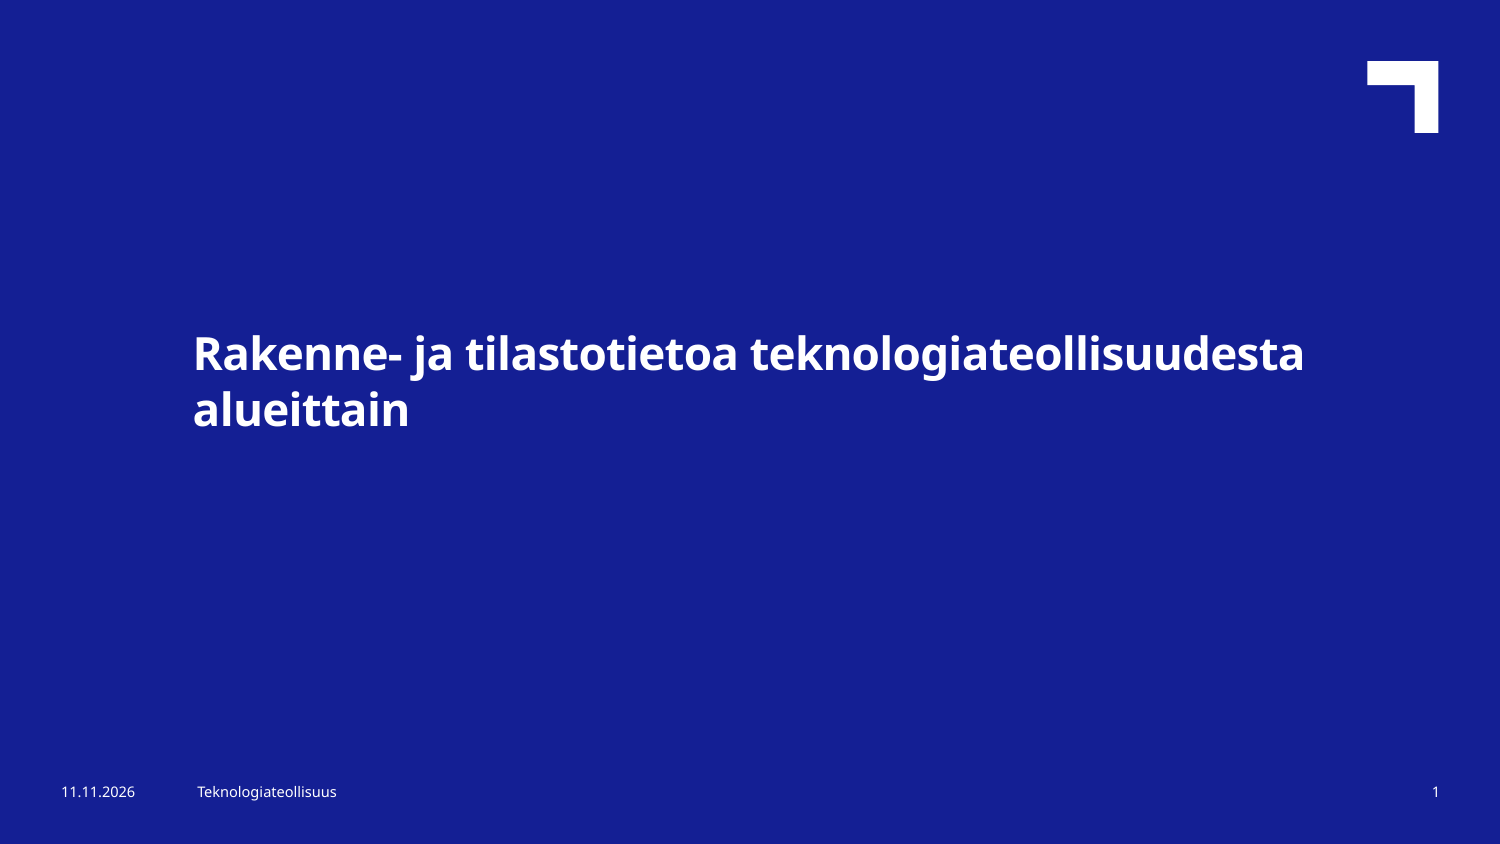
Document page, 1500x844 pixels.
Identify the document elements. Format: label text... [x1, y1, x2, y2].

list Rakenne- ja tilastotietoa teknologiateollisuudesta alueittain [175, 315, 1321, 507]
footer Teknologiateollisuus [182, 775, 395, 803]
slide_number 1 [1313, 775, 1456, 803]
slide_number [46, 775, 182, 803]
